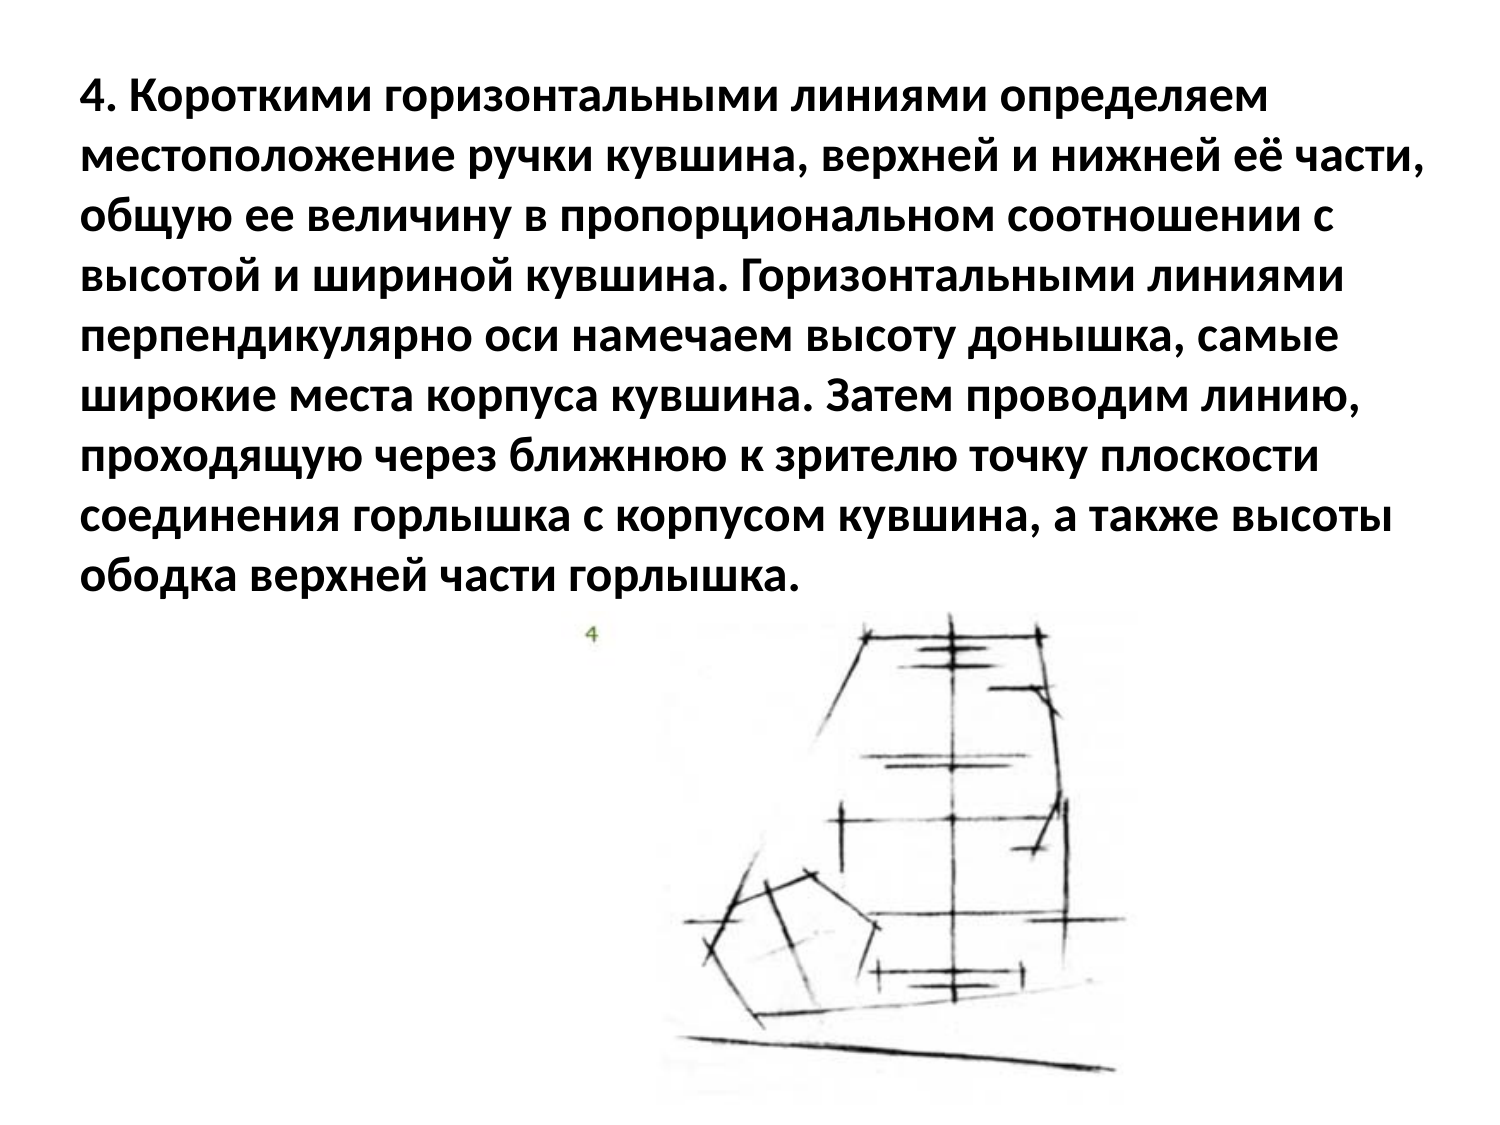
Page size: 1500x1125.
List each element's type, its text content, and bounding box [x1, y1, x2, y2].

picture [560, 610, 1247, 1125]
text_box 4. Короткими горизонтальными линиями определяем местоположение ручки кувшина, верхней и нижней её части, общую ее величину в пропорциональном соотношении с высотой и шириной кувшина. Горизонтальными линиями перпендикулярно оси намечаем высоту донышка, самые широкие места корпуса кувшина. Затем проводим линию, проходящую через ближнюю к зрителю точку плоскости соединения горлышка с корпусом кувшина, а также высоты ободка верхней части горлышка. [64, 54, 1447, 610]
